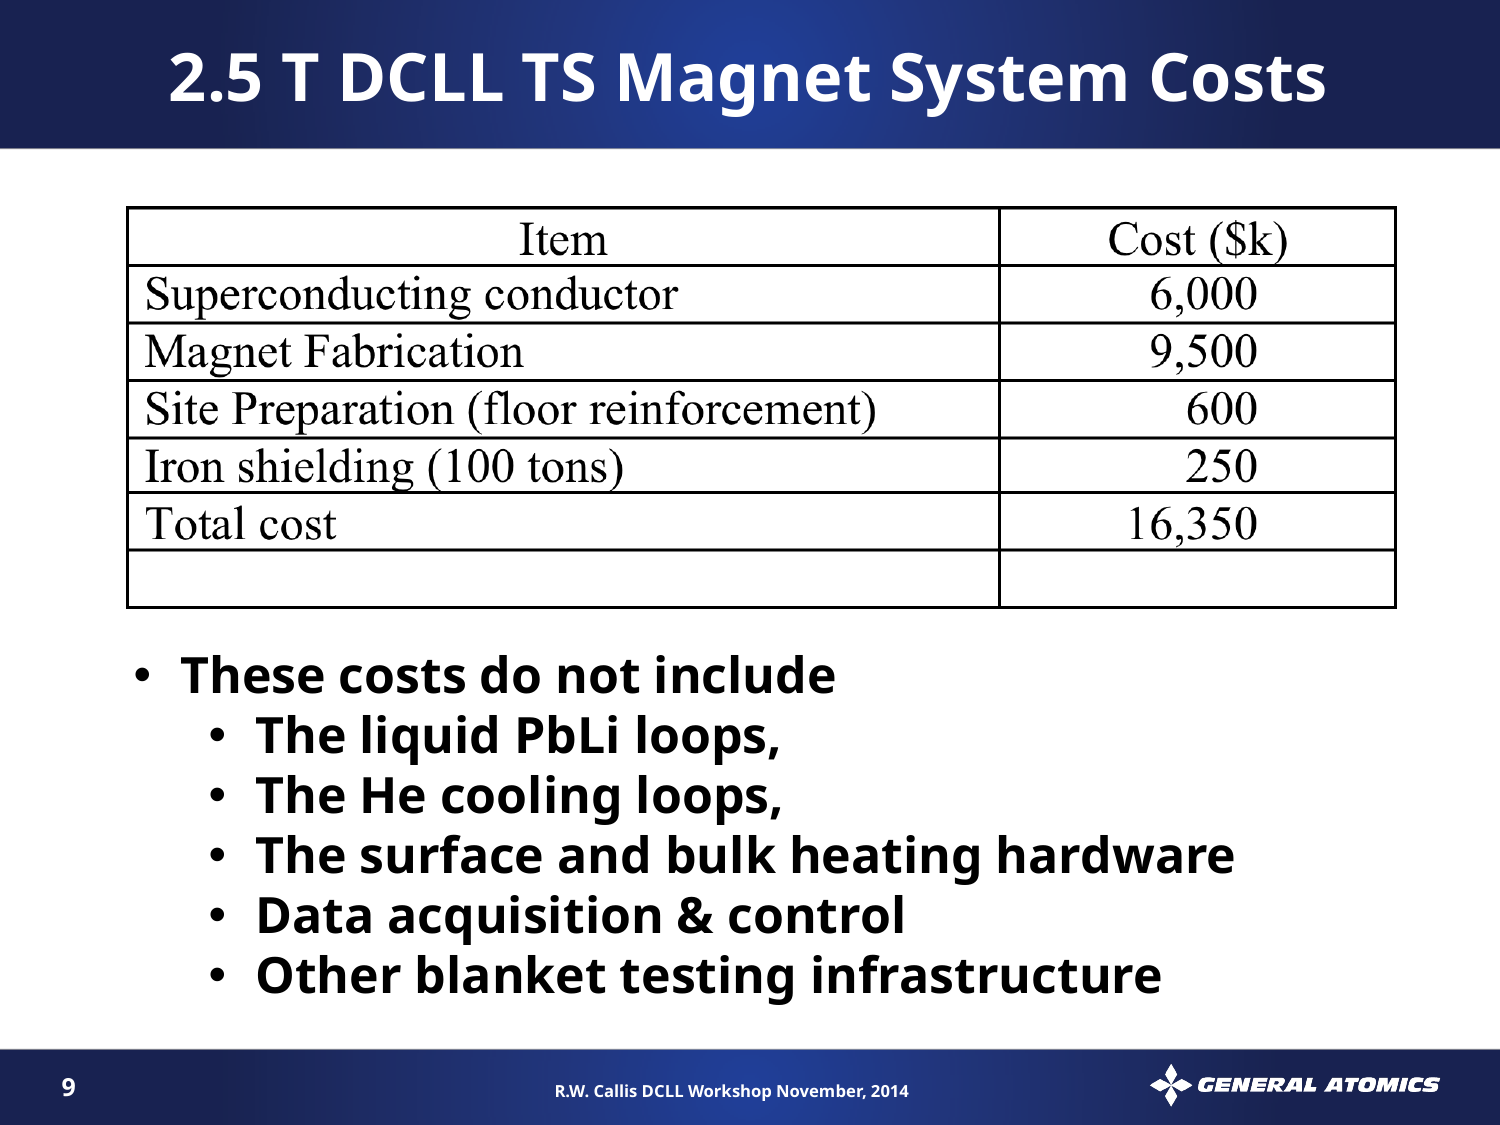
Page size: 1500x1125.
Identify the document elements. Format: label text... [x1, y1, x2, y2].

picture [0, 0, 1500, 1125]
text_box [55, 205, 1397, 652]
title 2.5 T DCLL TS Magnet System Costs [0, 0, 1499, 150]
text_box These costs do not include The liquid PbLi loops, The He cooling loops, The surface and bulk heating hardware Data acquisition & control Other blanket testing infrastructure [118, 659, 1397, 1012]
